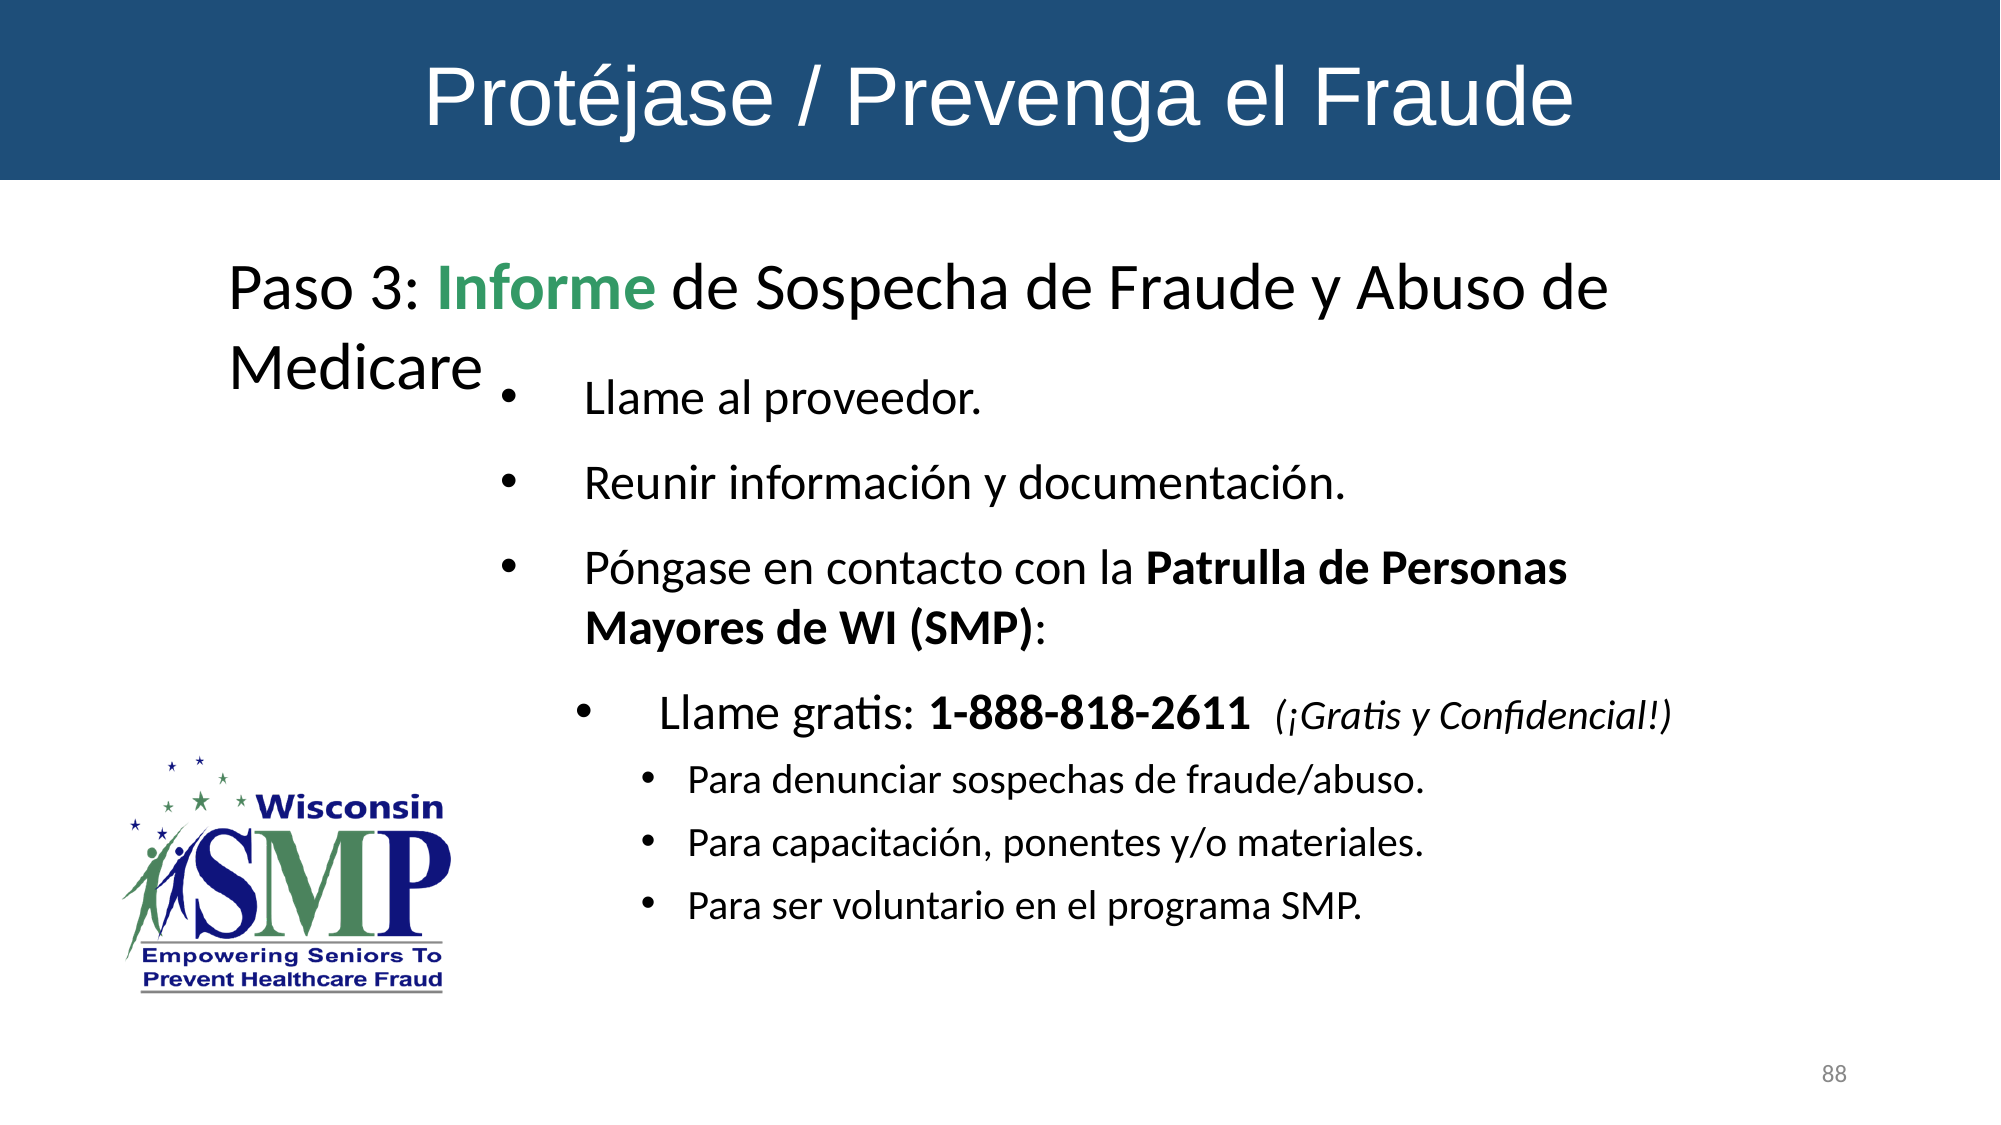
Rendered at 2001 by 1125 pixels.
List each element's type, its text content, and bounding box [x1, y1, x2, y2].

picture [47, 712, 553, 1073]
text_box Protéjase / Prevenga el Fraude [0, 0, 2000, 180]
slide_number 88 [1412, 1042, 1863, 1103]
text_box Paso 3: Informe de Sospecha de Fraude y Abuso de Medicare [213, 235, 1679, 411]
text_box Llame al proveedor. Reunir información y documentación. Póngase en contacto con la Patrulla de Personas Mayores de WI (SMP): Llame gratis: 1-888-818-2611 (¡Gratis y Confidencial!) Para denunciar sospechas de fraude/abuso. Para capacitación, ponentes y/o materiales. Para ser voluntario en el programa SMP. [485, 357, 1719, 935]
